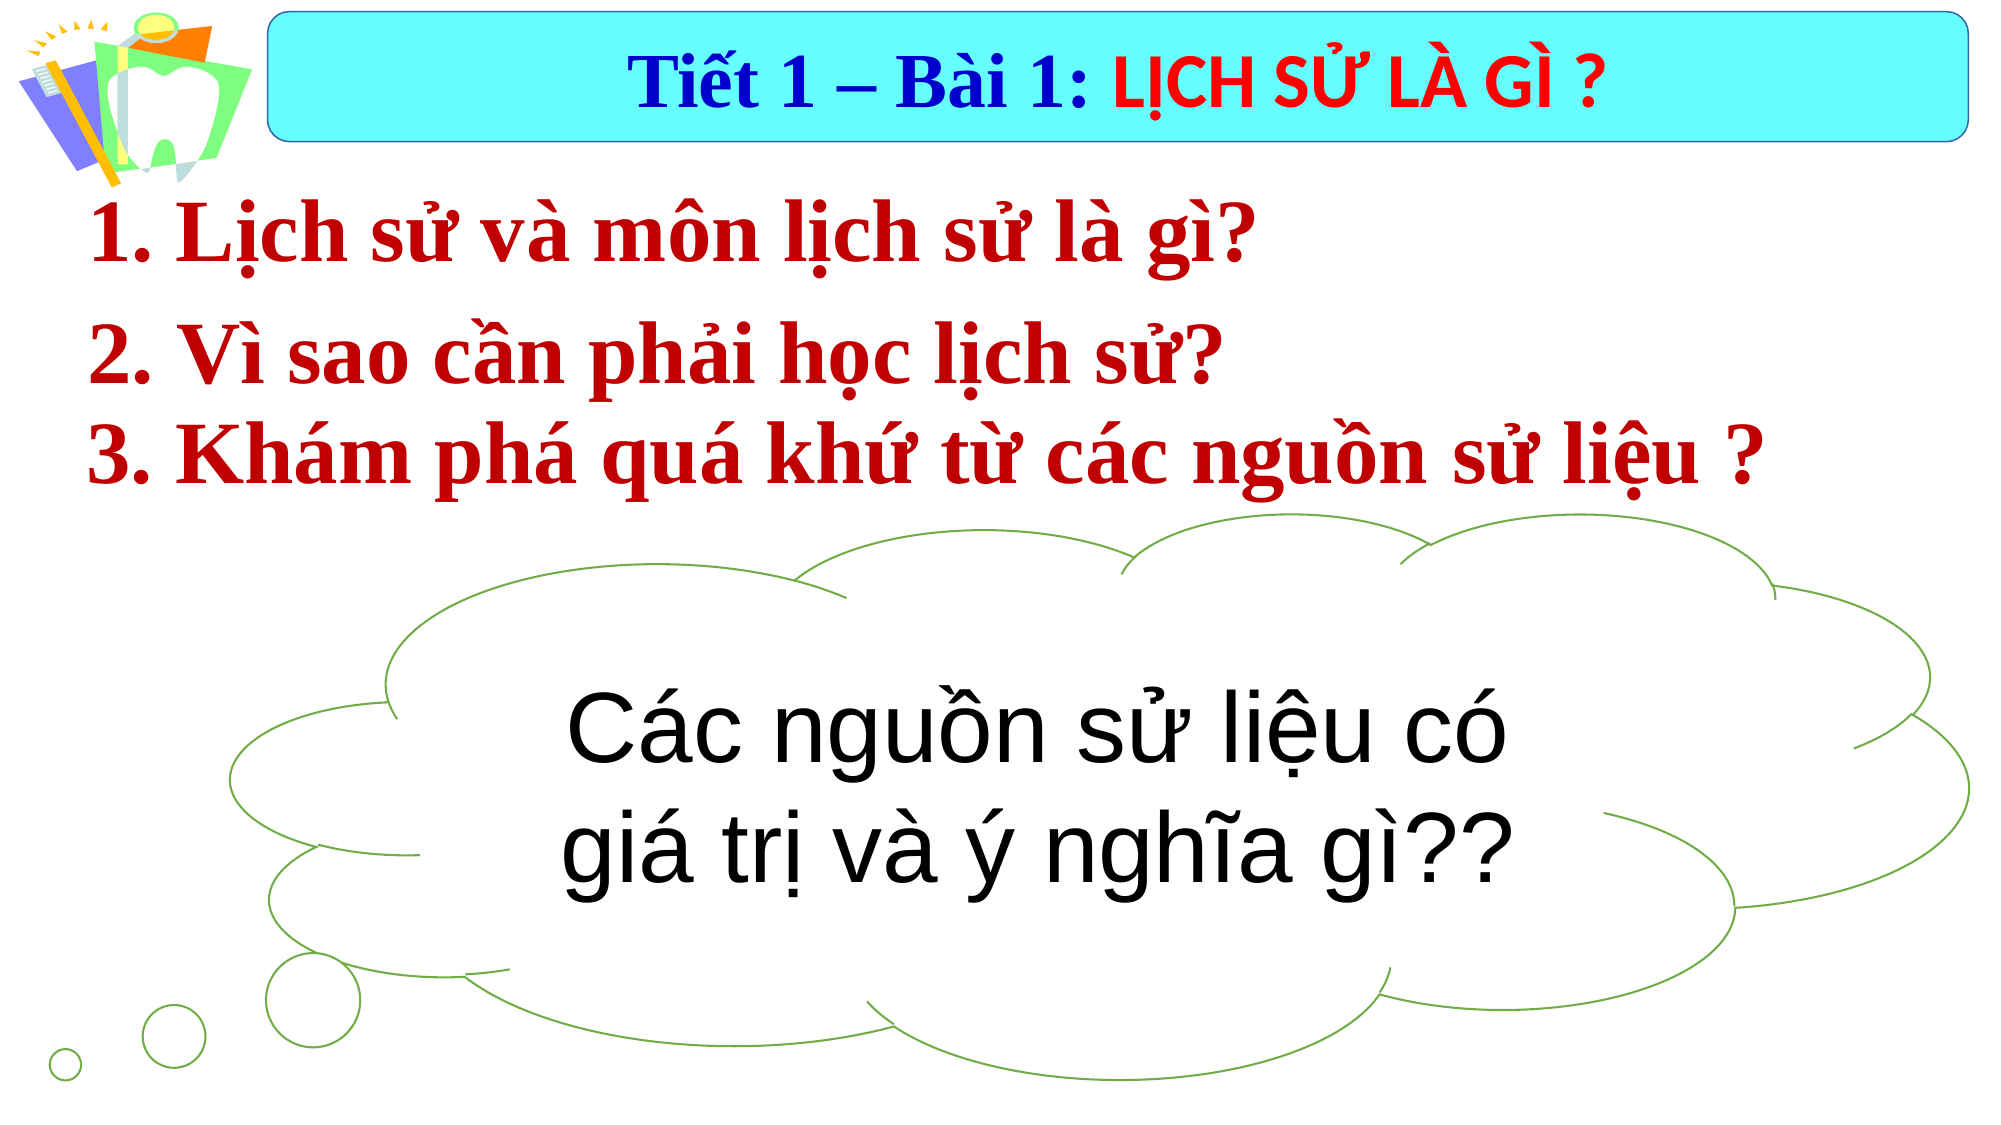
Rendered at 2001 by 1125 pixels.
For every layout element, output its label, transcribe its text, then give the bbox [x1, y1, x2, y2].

text_box 3. Khám phá quá khứ từ các nguồn sử liệu ? [66, 384, 1969, 512]
text_box 1. Lịch sử và môn lịch sử là gì? [67, 162, 1684, 384]
text_box Các nguồn sử liệu có giá trị và ý nghĩa gì?? [228, 513, 1971, 1082]
text_box Các nguồn sử liệu có giá trị và ý nghĩa gì?? [141, 1003, 207, 1069]
text_box Các nguồn sử liệu có giá trị và ý nghĩa gì?? [48, 1048, 83, 1082]
text_box 2. Vì sao cần phải học lịch sử? [67, 284, 1584, 384]
text_box Tiết 1 – Bài 1: LỊCH SỬ LÀ GÌ ? [267, 11, 1969, 142]
picture [18, 12, 253, 188]
